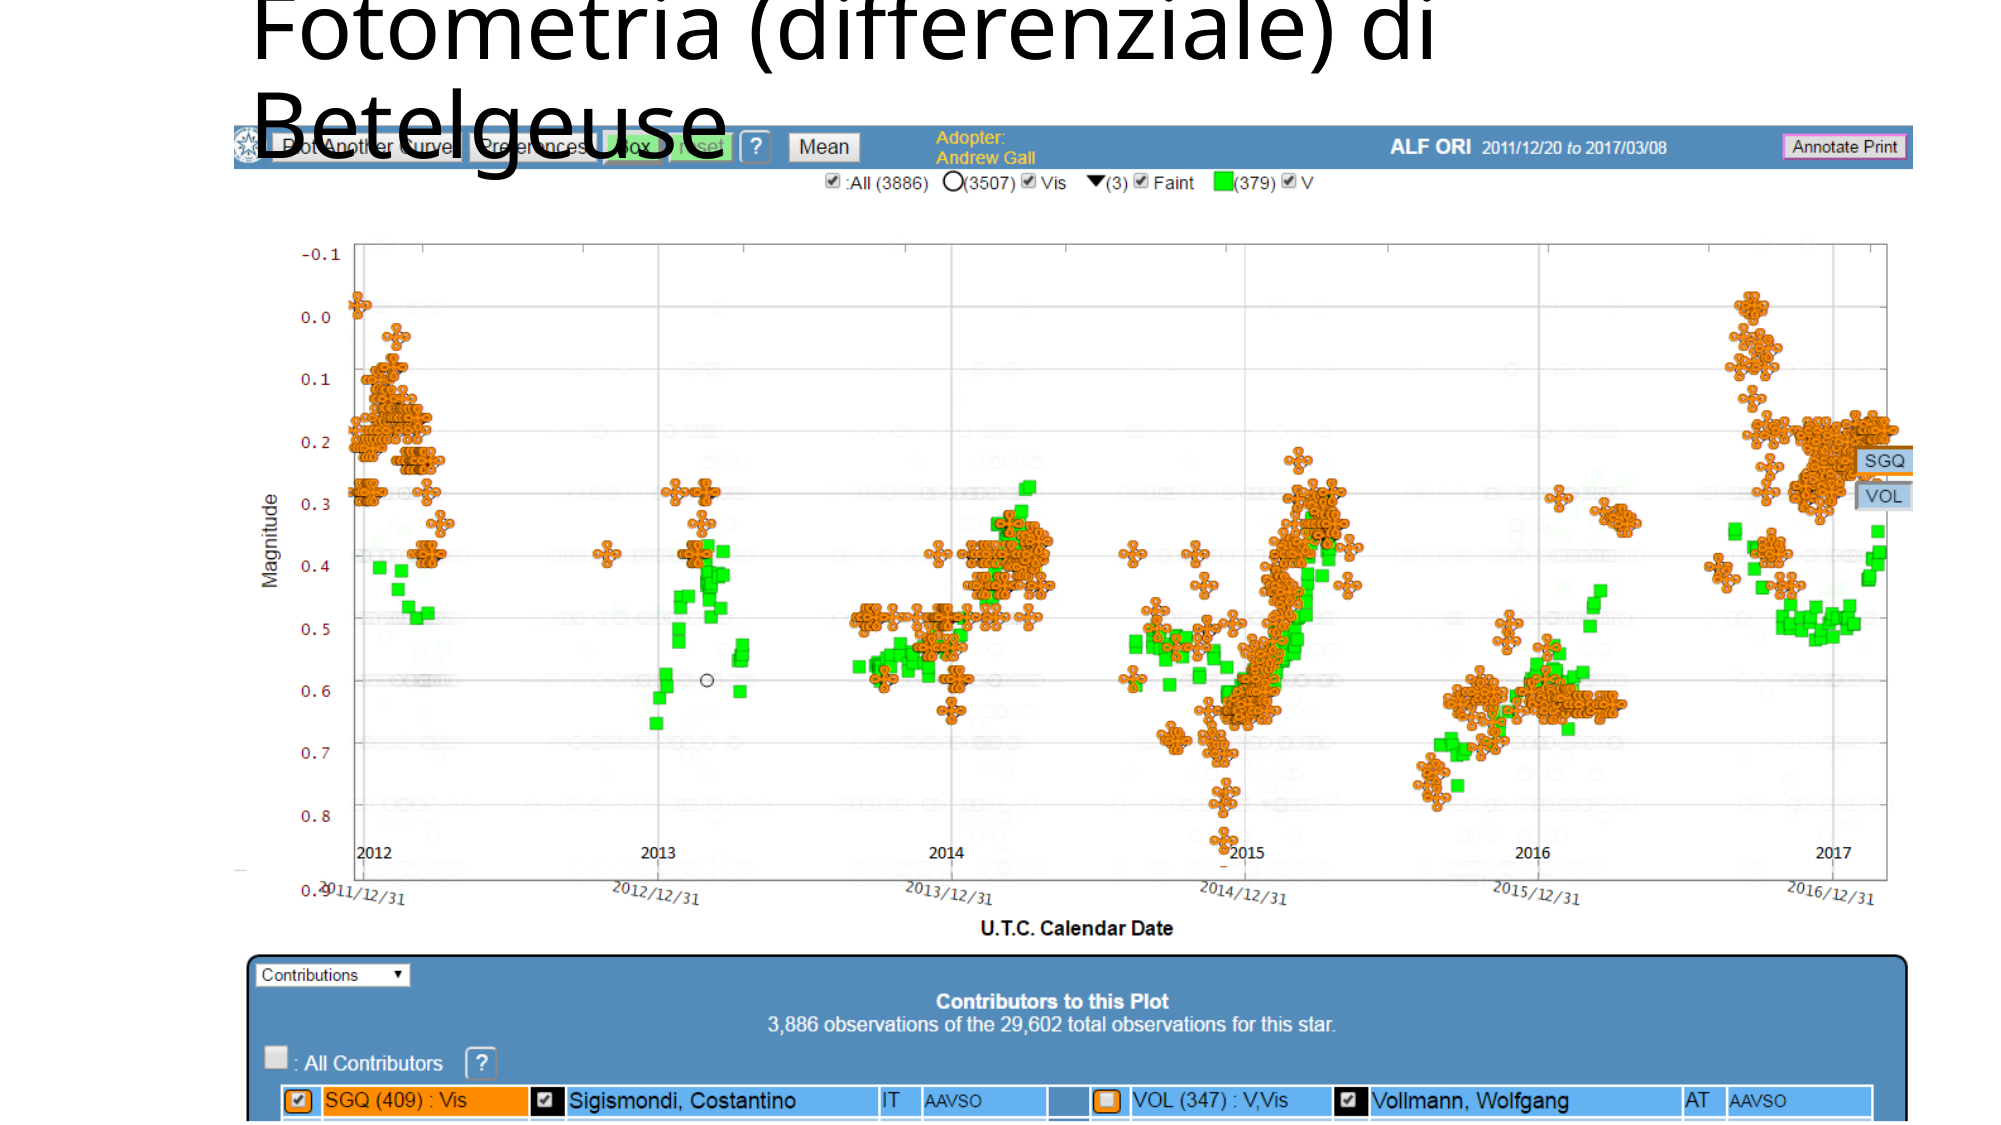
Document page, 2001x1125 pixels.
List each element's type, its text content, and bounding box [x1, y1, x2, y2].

picture [234, 125, 1913, 1125]
title Fotometria (differenziale) di Betelgeuse [234, 0, 1960, 188]
